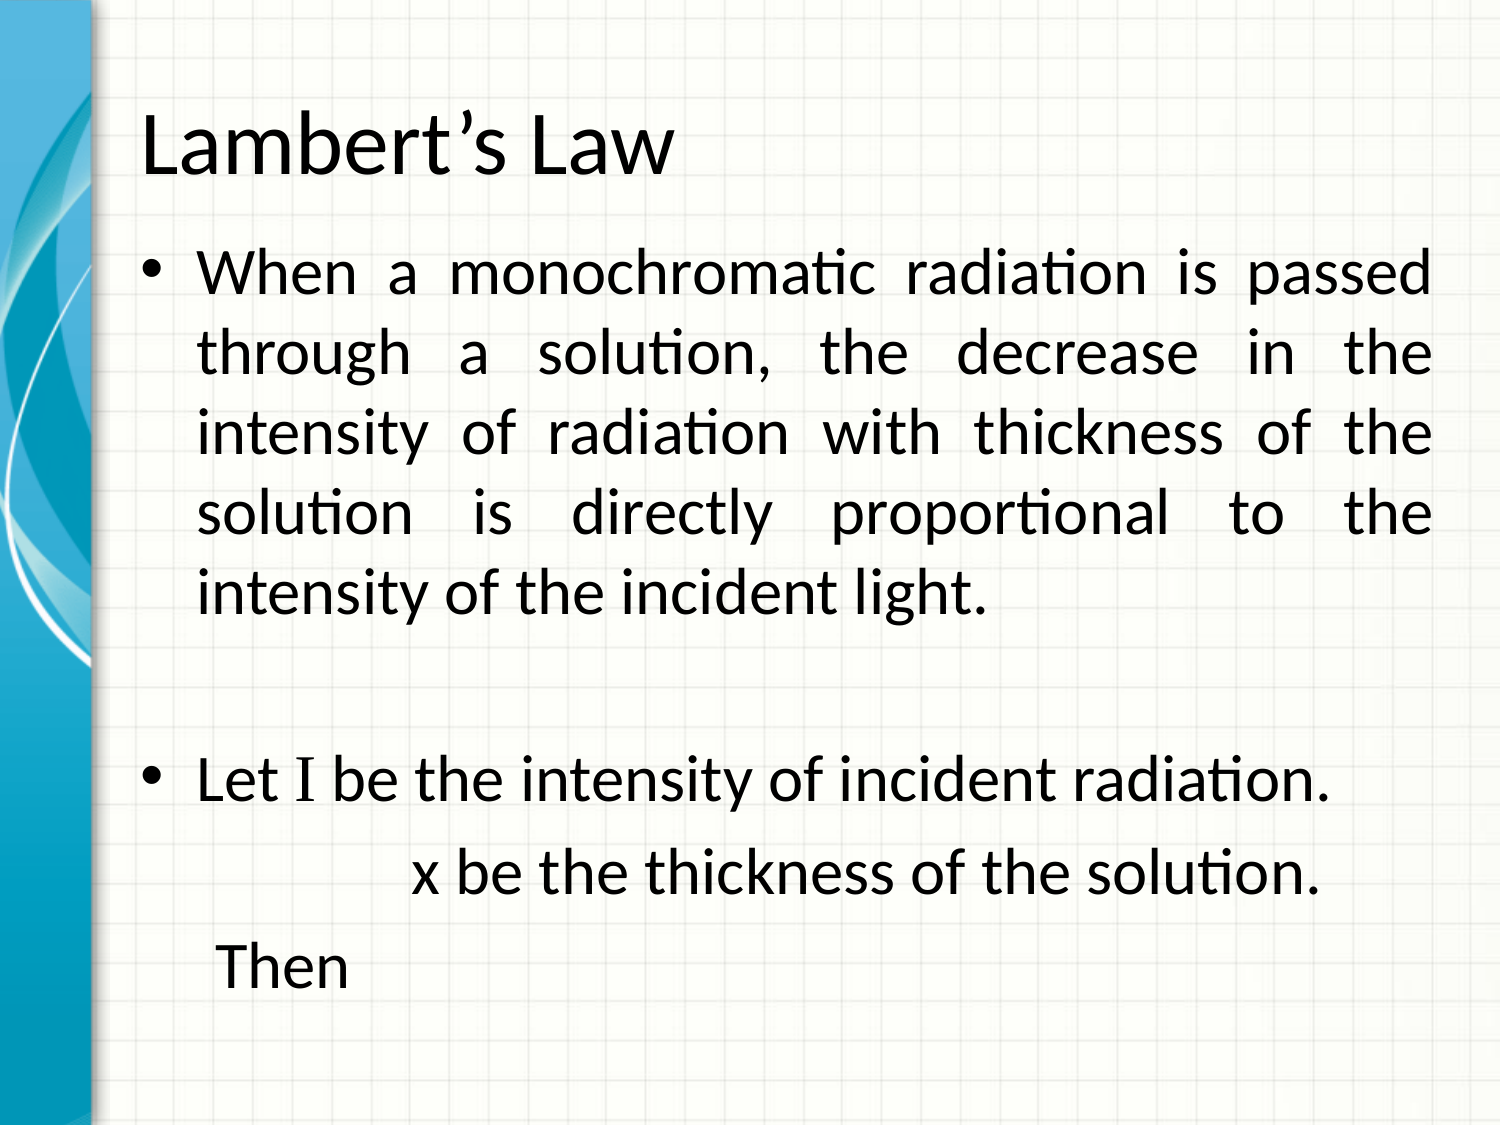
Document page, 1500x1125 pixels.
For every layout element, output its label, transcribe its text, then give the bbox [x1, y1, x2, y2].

list When a monochromatic radiation is passed through a solution, the decrease in the intensity of radiation with thickness of the solution is directly proportional to the intensity of the incident light. Let I be the intensity of incident radiation. x be the thickness of the solution. Then [125, 219, 1450, 1029]
picture [0, 0, 1500, 1125]
title Lambert’s Law [125, 44, 1450, 219]
